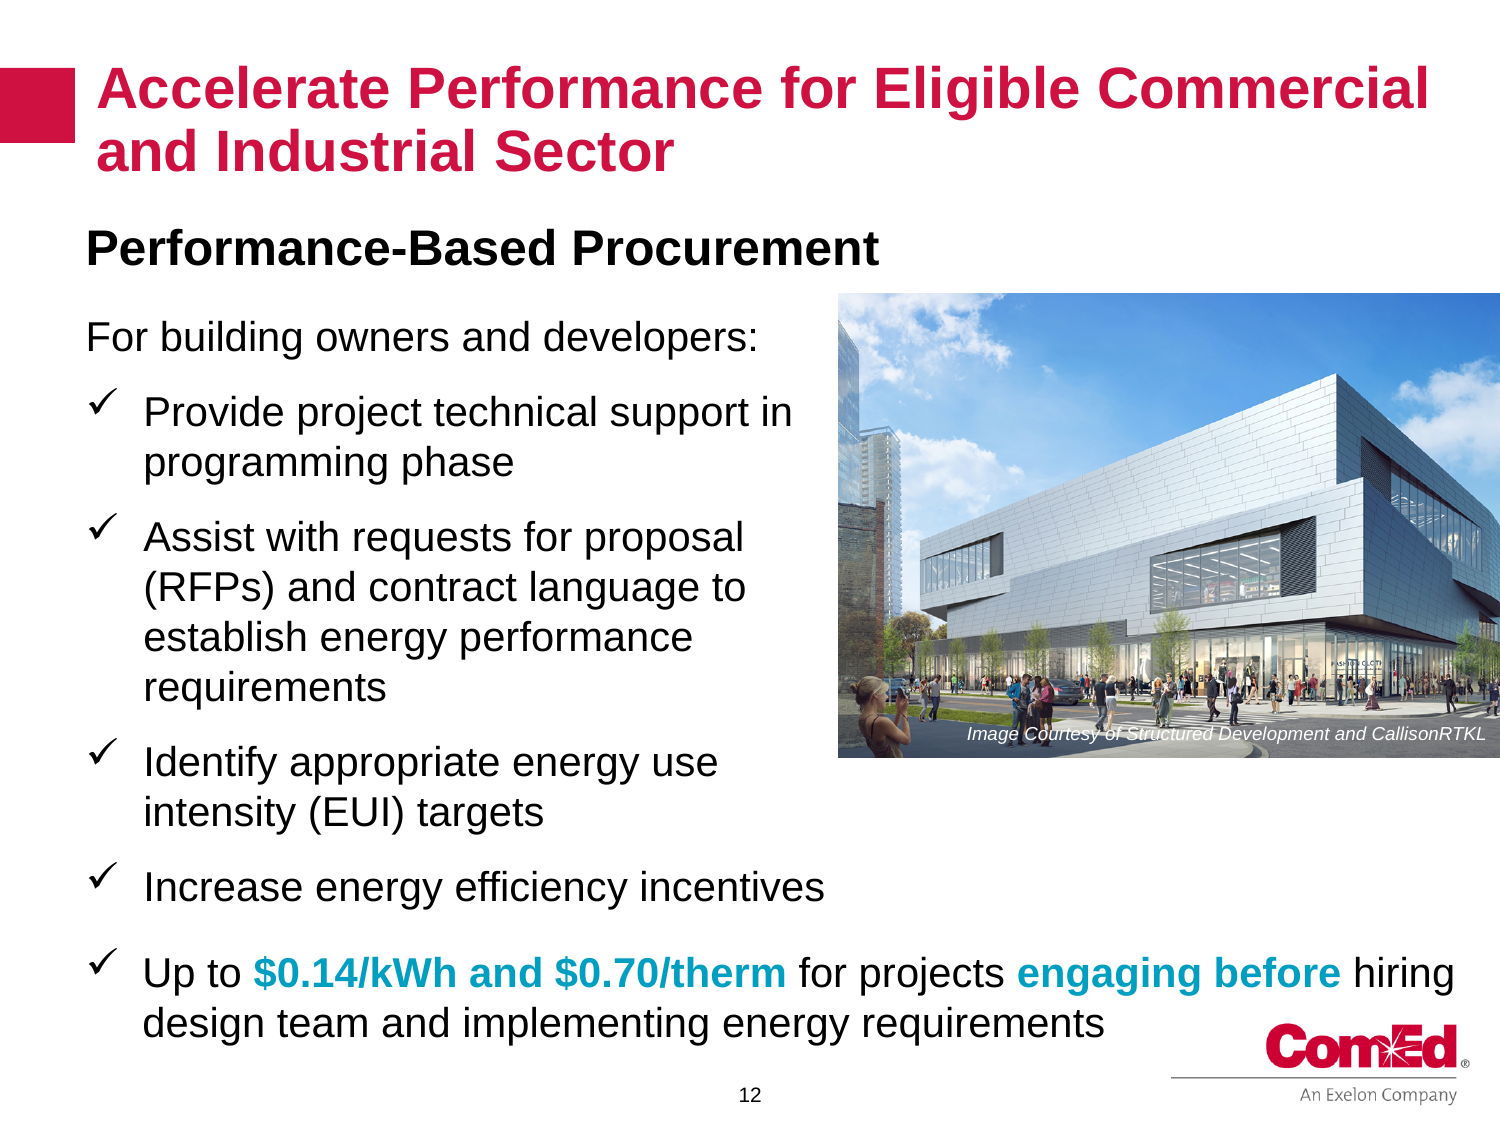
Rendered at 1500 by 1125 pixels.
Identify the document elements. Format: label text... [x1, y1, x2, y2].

title Accelerate Performance for Eligible Commercial and Industrial Sector [96, 58, 1450, 158]
picture [1142, 988, 1500, 1125]
picture [838, 293, 1500, 758]
text_box Up to $0.14/kWh and $0.70/therm for projects engaging before hiring design team and implementing energy requirements [70, 938, 1495, 1088]
text_box Performance-Based Procurement [70, 208, 1009, 284]
text_box For building owners and developers: Provide project technical support in programming phase Assist with requests for proposal (RFPs) and contract language to establish energy performance requirements Identify appropriate energy use intensity (EUI) targets Increase energy efficiency incentives [70, 302, 892, 938]
